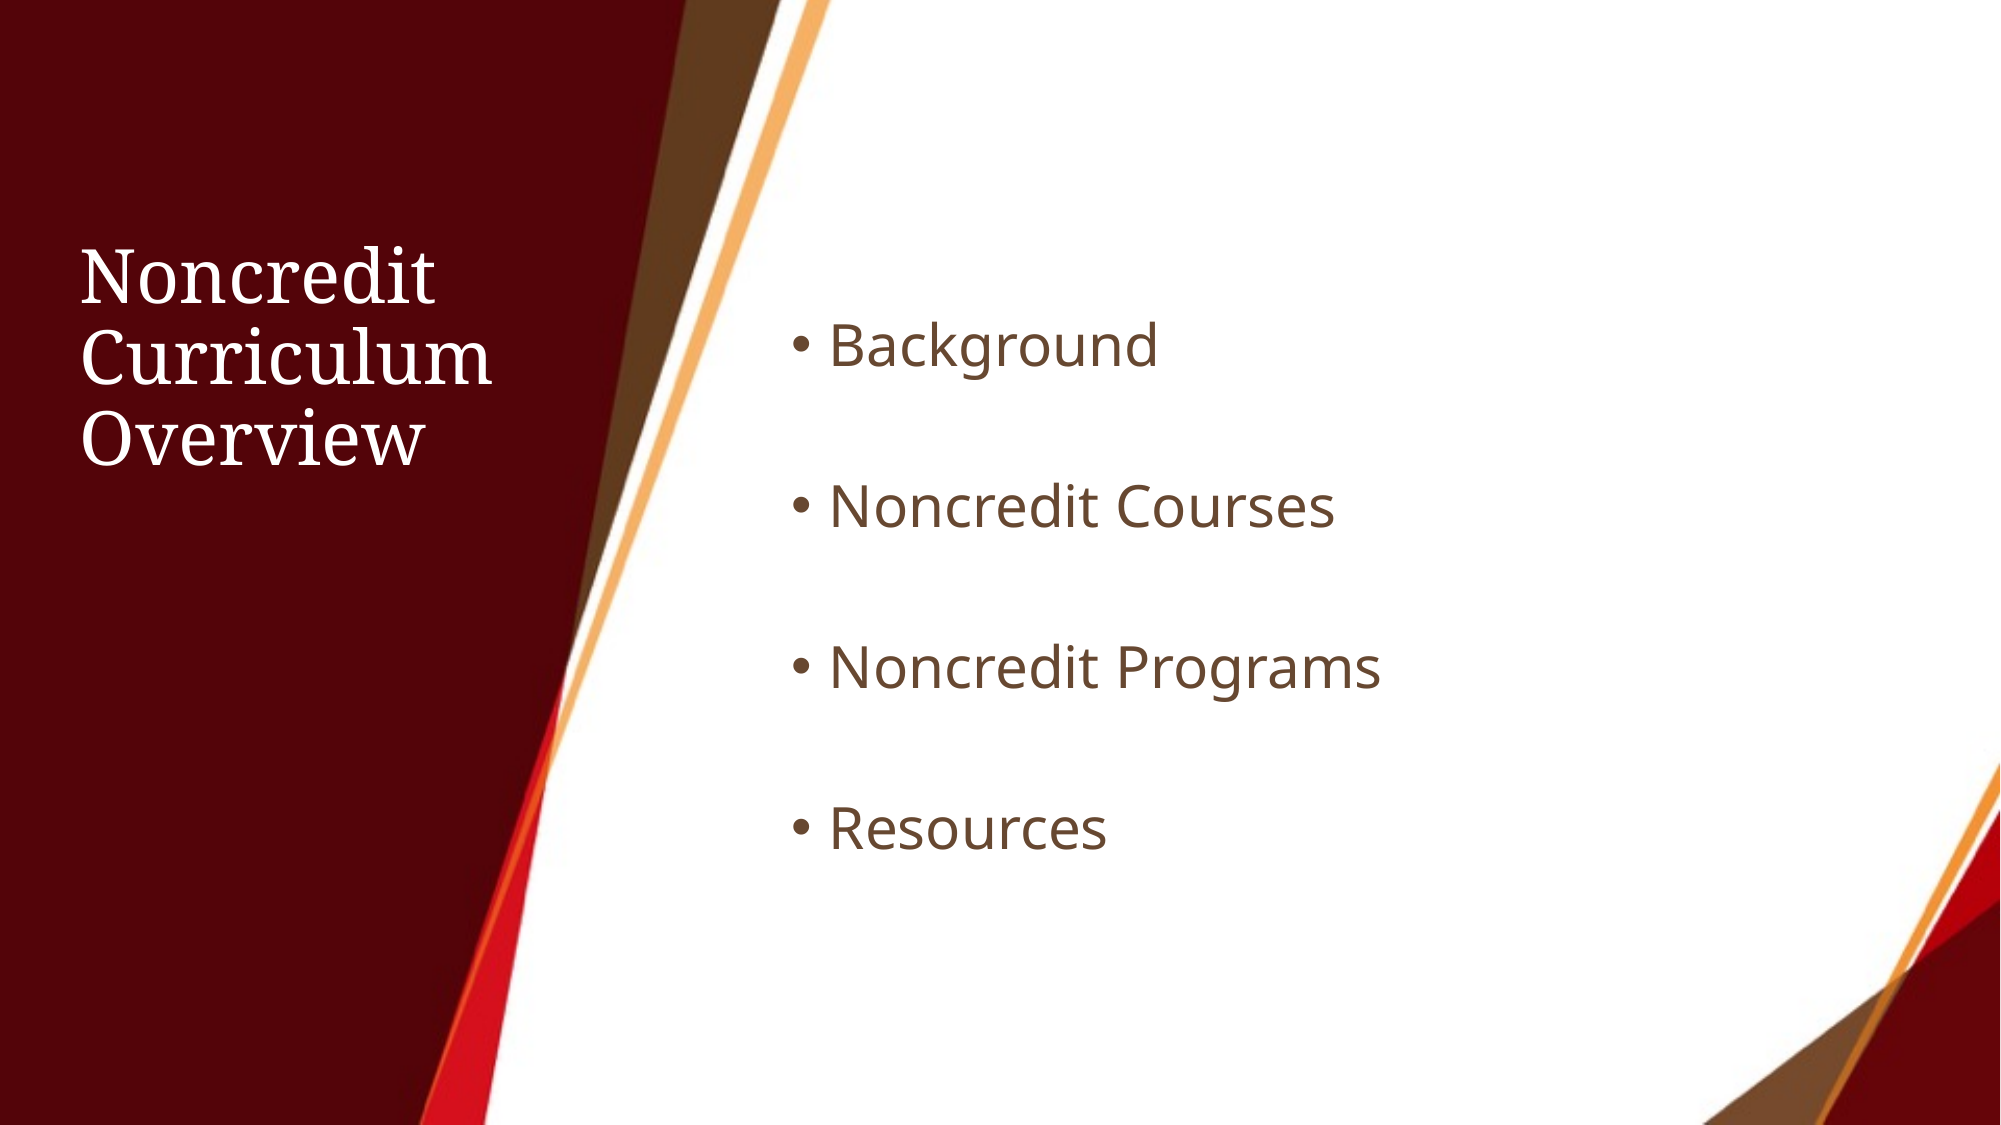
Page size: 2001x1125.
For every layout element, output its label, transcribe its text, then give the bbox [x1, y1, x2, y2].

title Noncredit Curriculum Overview [64, 231, 578, 818]
list Background Noncredit Courses Noncredit Programs Resources [776, 231, 1904, 953]
